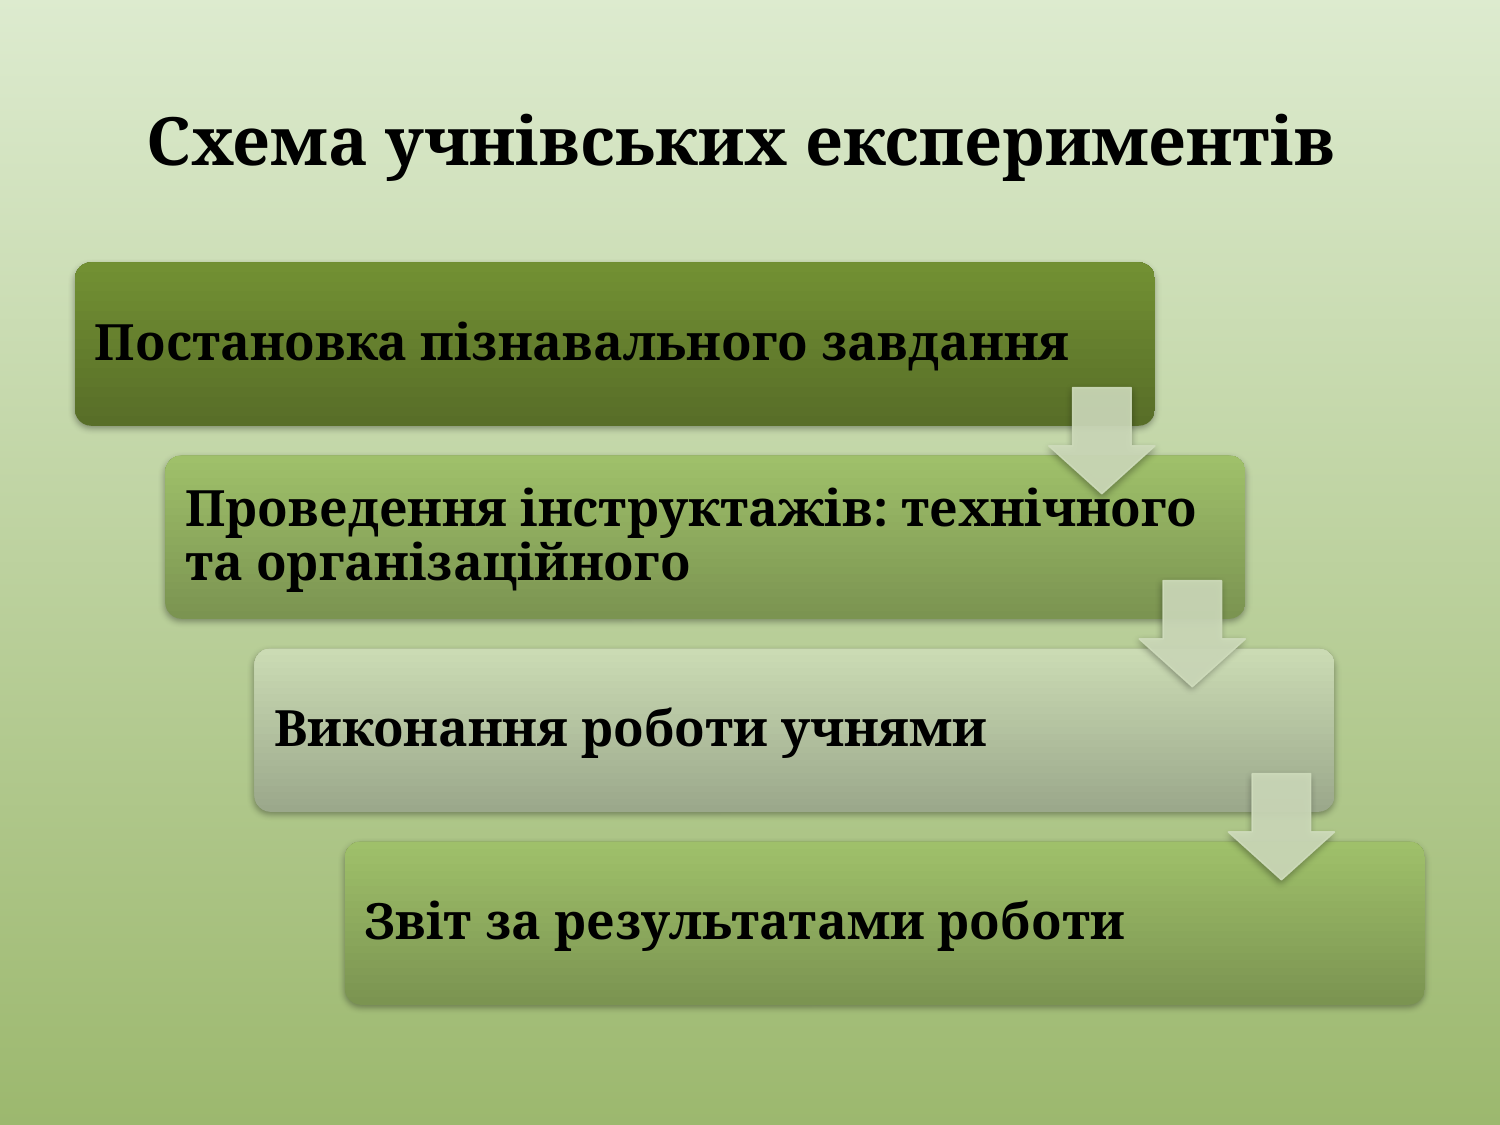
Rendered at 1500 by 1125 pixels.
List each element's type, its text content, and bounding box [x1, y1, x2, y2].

title Схема учнівських експериментів [75, 45, 1425, 233]
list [74, 262, 1426, 1006]
